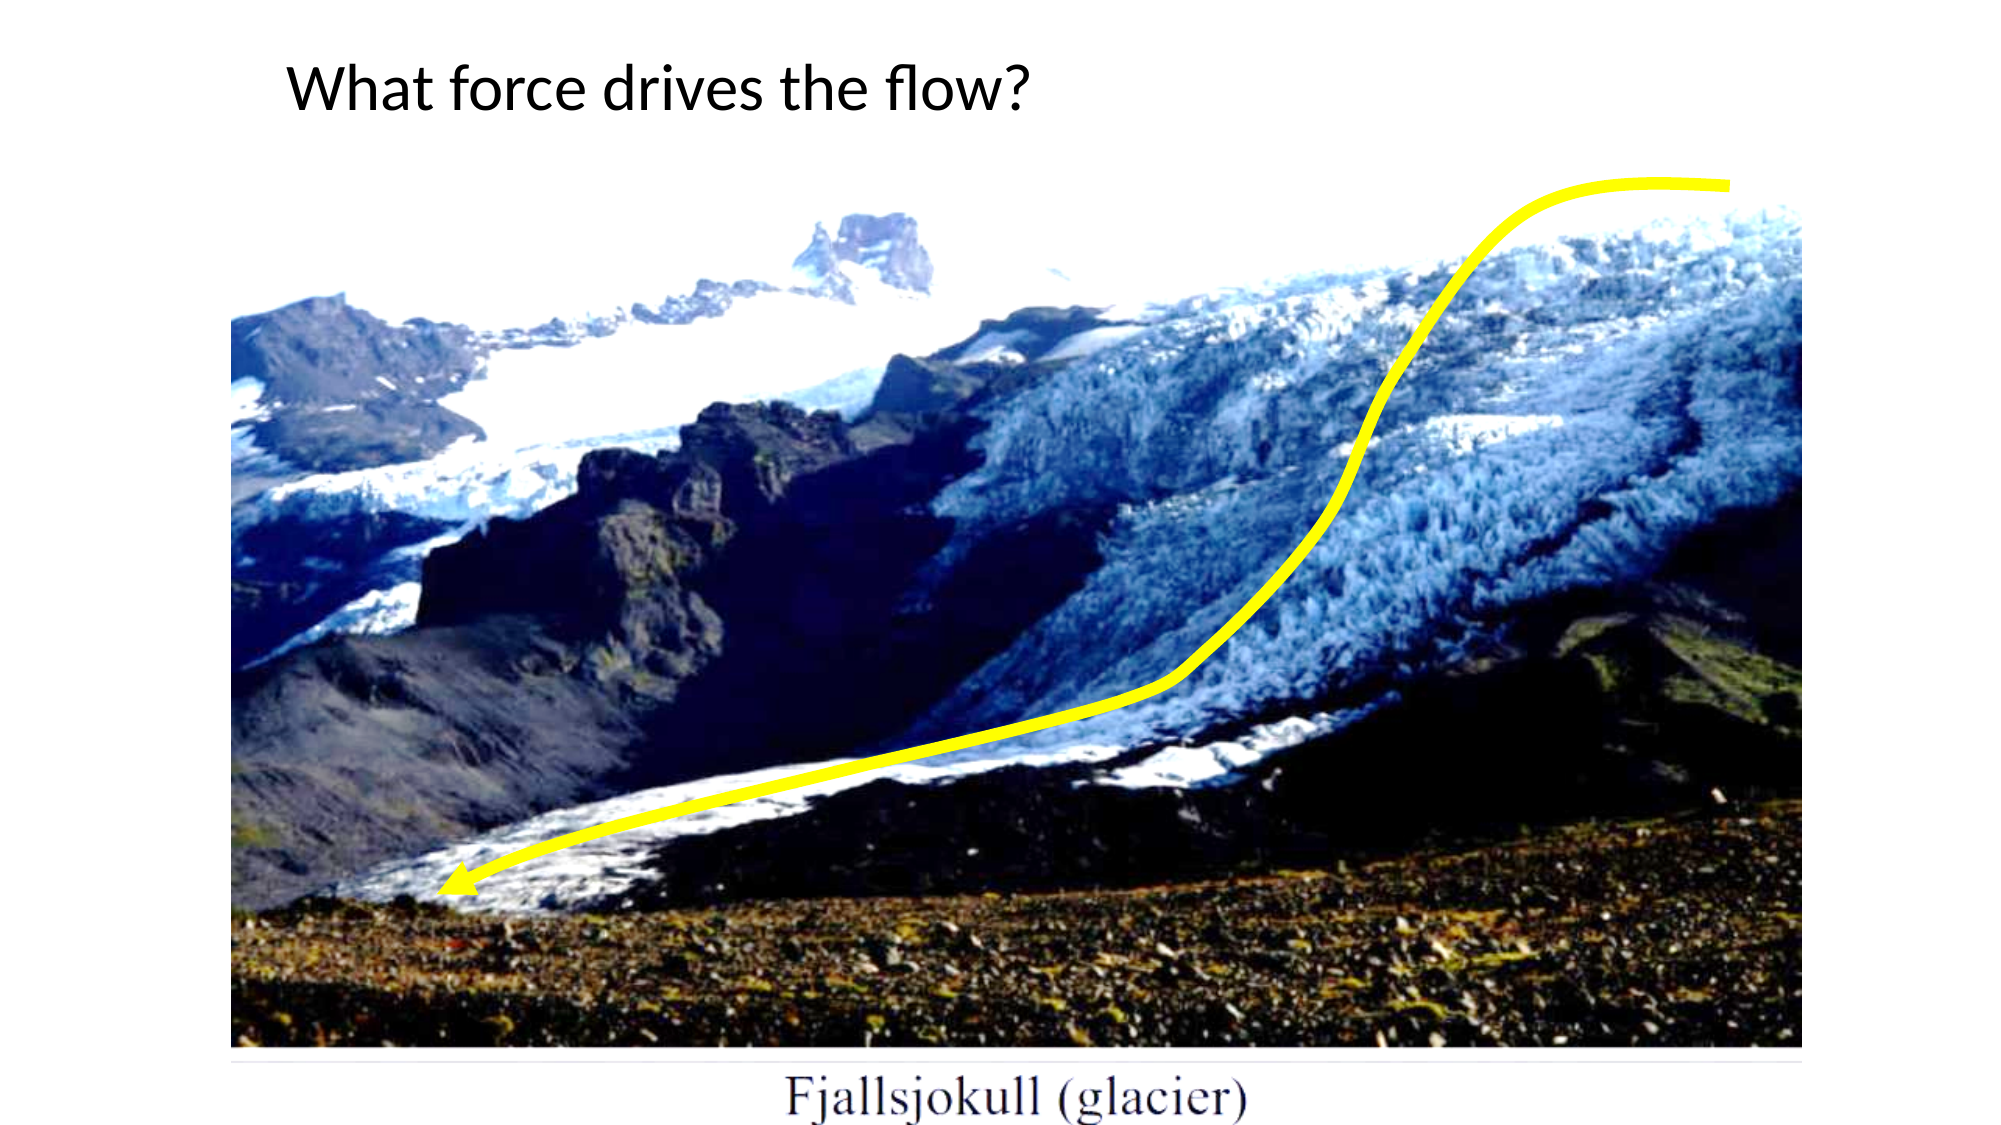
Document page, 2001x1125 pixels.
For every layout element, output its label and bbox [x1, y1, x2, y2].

text_box [231, 0, 1802, 1125]
